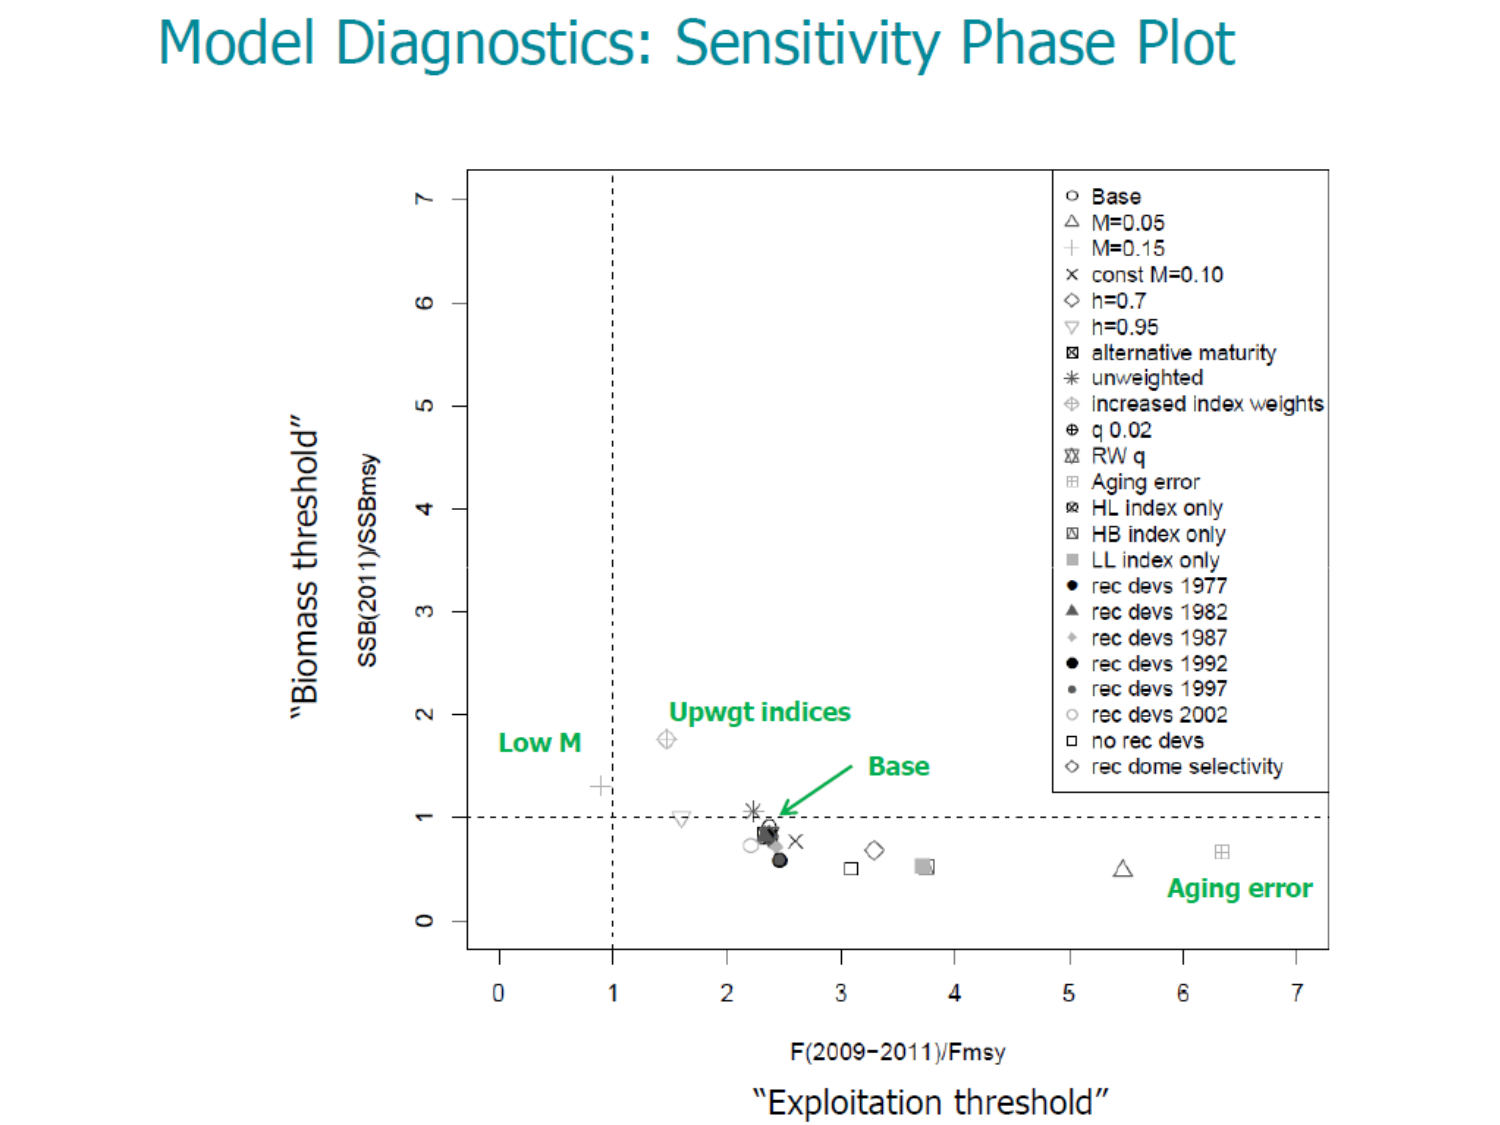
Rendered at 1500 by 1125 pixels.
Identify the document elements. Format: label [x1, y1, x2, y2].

picture [149, 8, 1351, 1125]
